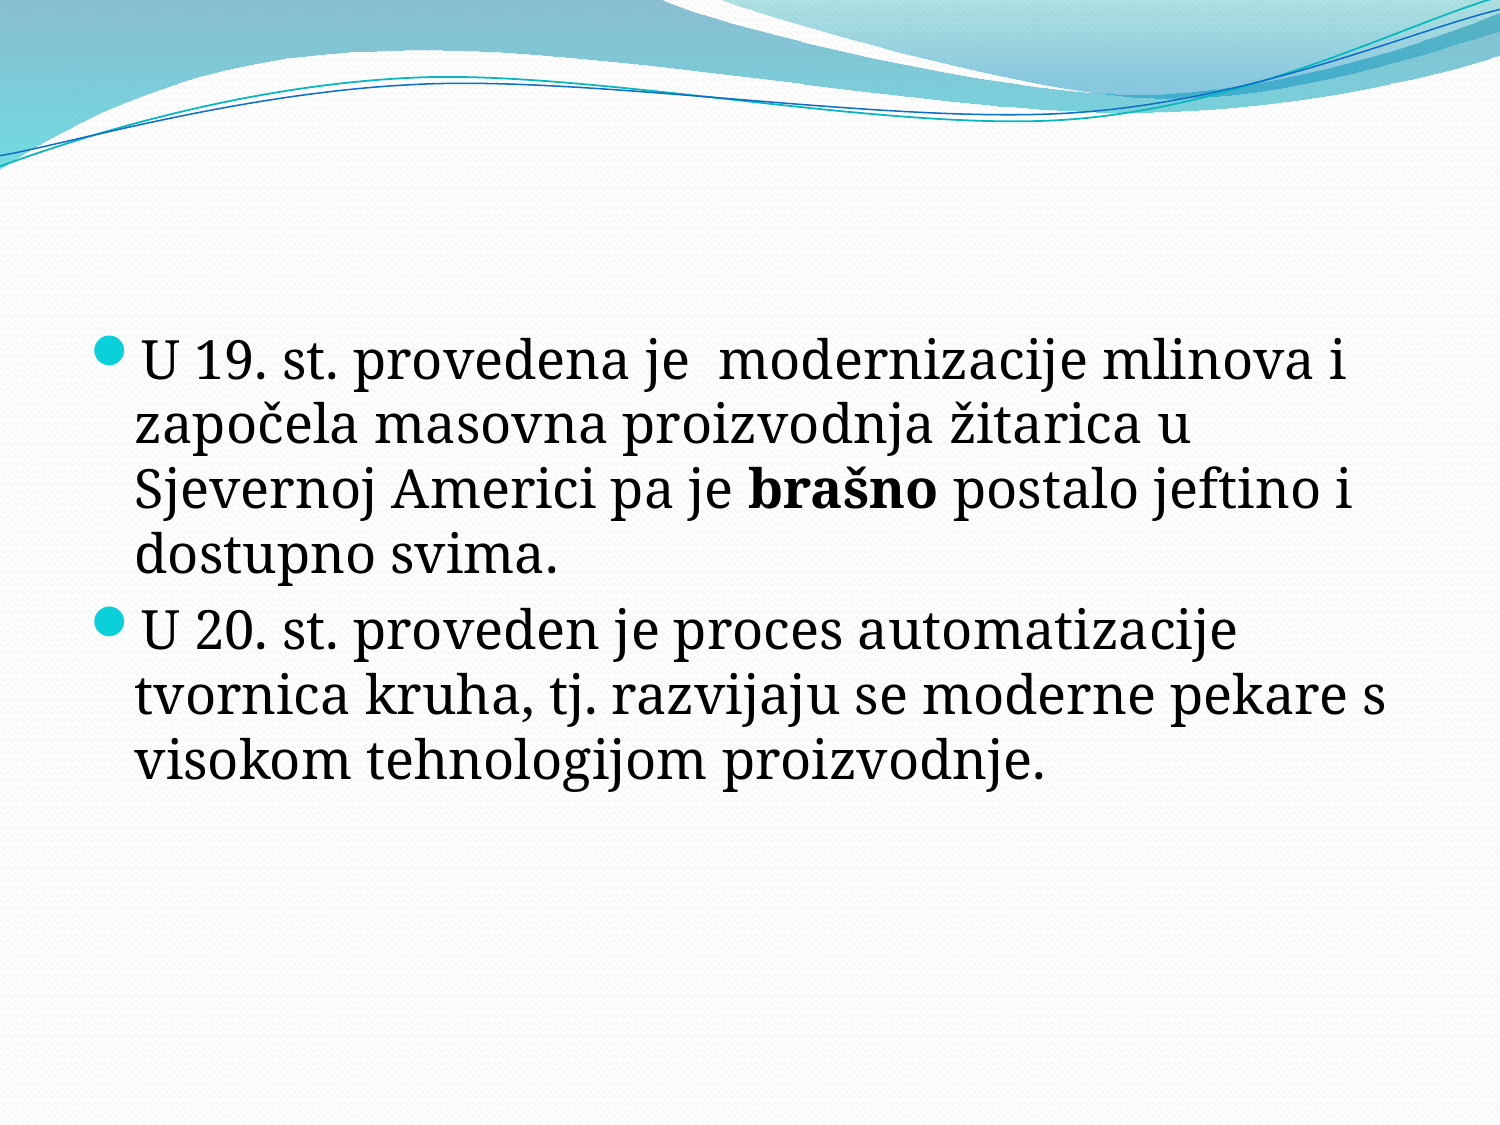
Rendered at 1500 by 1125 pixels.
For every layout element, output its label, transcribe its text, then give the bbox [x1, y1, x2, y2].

list U 19. st. provedena je modernizacije mlinova i započela masovna proizvodnja žitarica u Sjevernoj Americi pa je brašno postalo jeftino i dostupno svima. U 20. st. proveden je proces automatizacije tvornica kruha, tj. razvijaju se moderne pekare s visokom tehnologijom proizvodnje. [74, 317, 1426, 1038]
